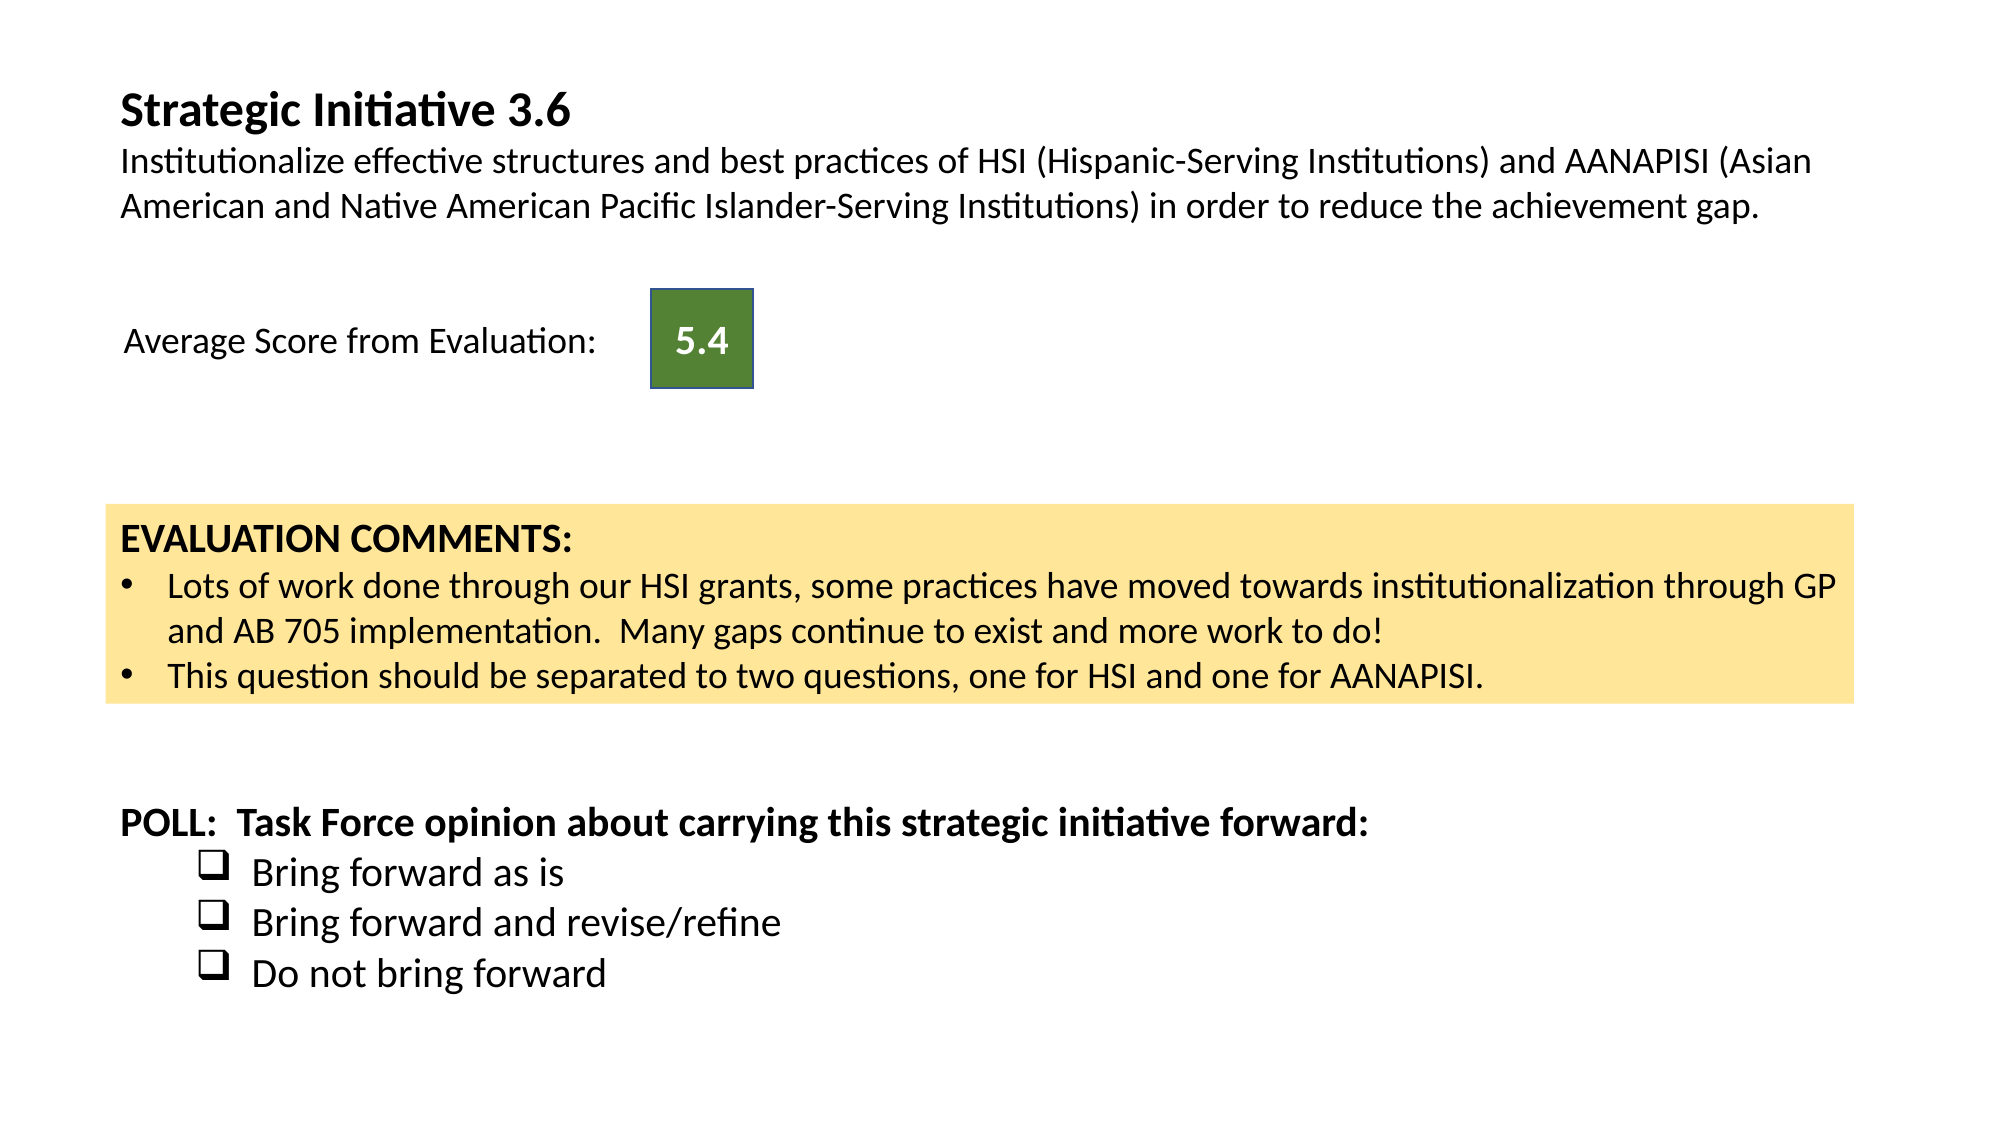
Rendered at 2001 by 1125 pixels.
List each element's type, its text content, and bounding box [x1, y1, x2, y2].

text_box EVALUATION COMMENTS: Lots of work done through our HSI grants, some practices have moved towards institutionalization through GP and AB 705 implementation. Many gaps continue to exist and more work to do! This question should be separated to two questions, one for HSI and one for AANAPISI. [105, 503, 1854, 704]
text_box Average Score from Evaluation: [108, 308, 630, 368]
text_box POLL: Task Force opinion about carrying this strategic initiative forward: Bring forward as is Bring forward and revise/refine Do not bring forward [105, 787, 1854, 1003]
text_box Strategic Initiative 3.6 Institutionalize effective structures and best practices of HSI (Hispanic-Serving Institutions) and AANAPISI (Asian American and Native American Pacific Islander-Serving Institutions) in order to reduce the achievement gap. [105, 68, 1886, 274]
text_box 5.4 [650, 288, 754, 389]
